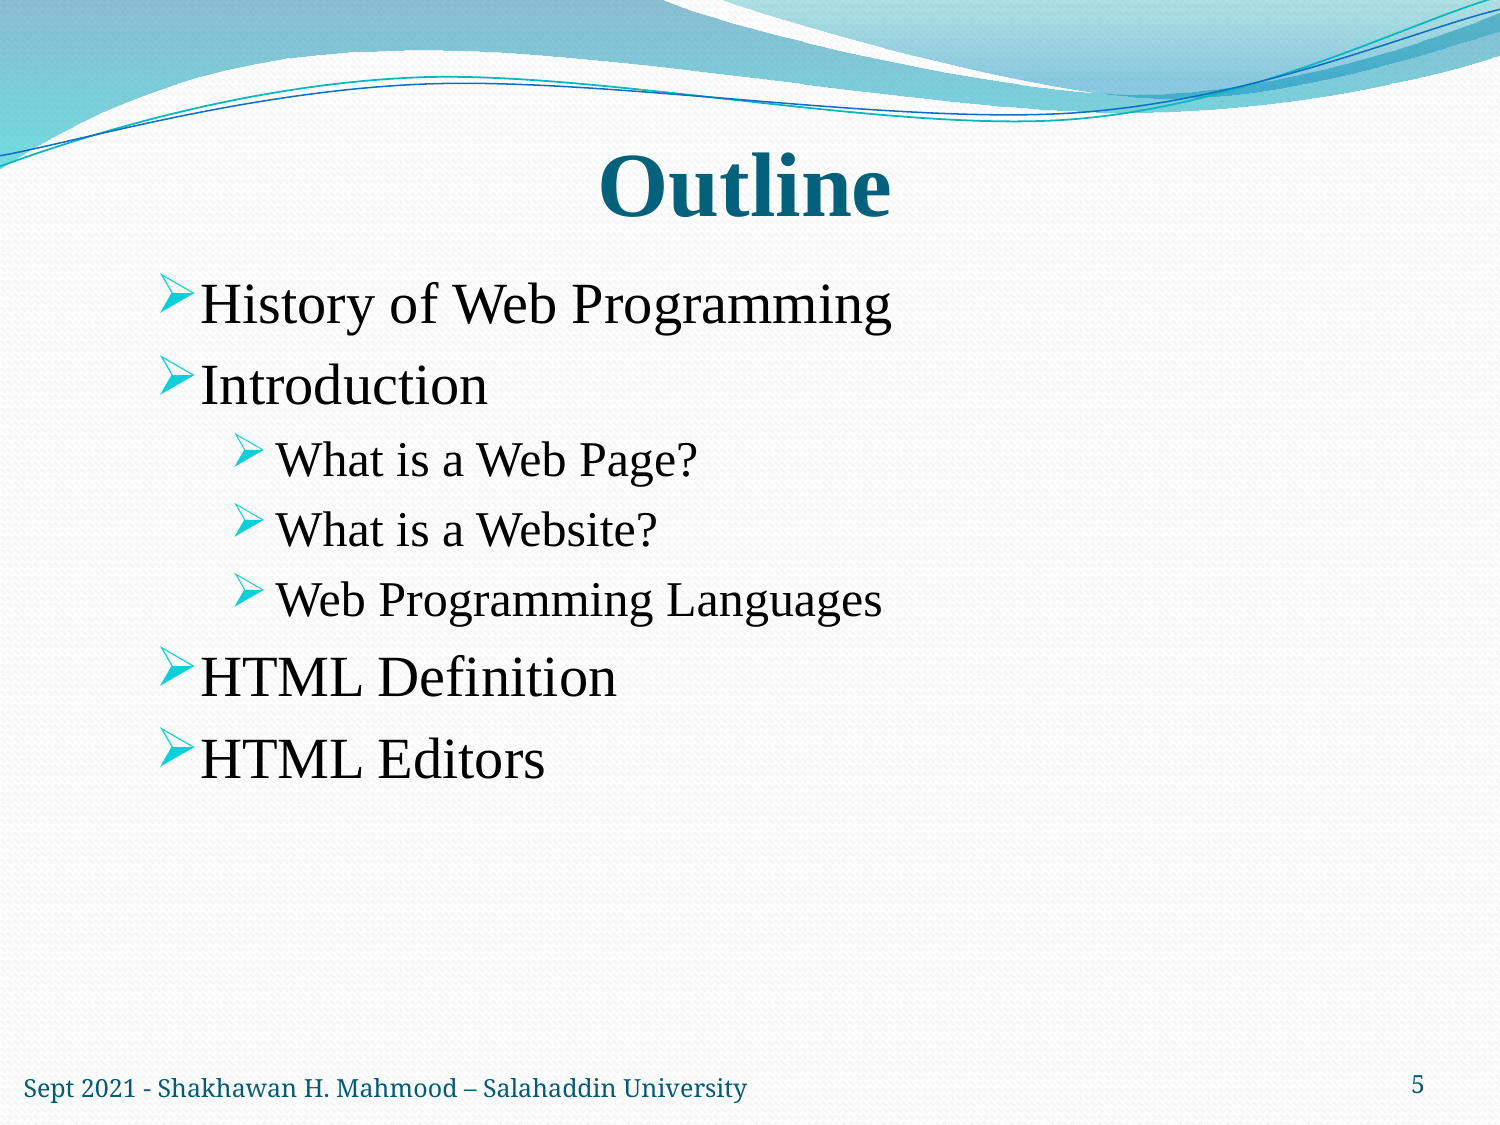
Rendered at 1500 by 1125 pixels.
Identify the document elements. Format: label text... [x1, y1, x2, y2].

text_box History of Web Programming Introduction What is a Web Page? What is a Website? Web Programming Languages HTML Definition HTML Editors [140, 257, 1383, 1043]
footer Sept 2021 - Shakhawan H. Mahmood – Salahaddin University [23, 1042, 988, 1103]
slide_number 5 [1299, 1042, 1425, 1103]
title Outline [70, 46, 1421, 235]
